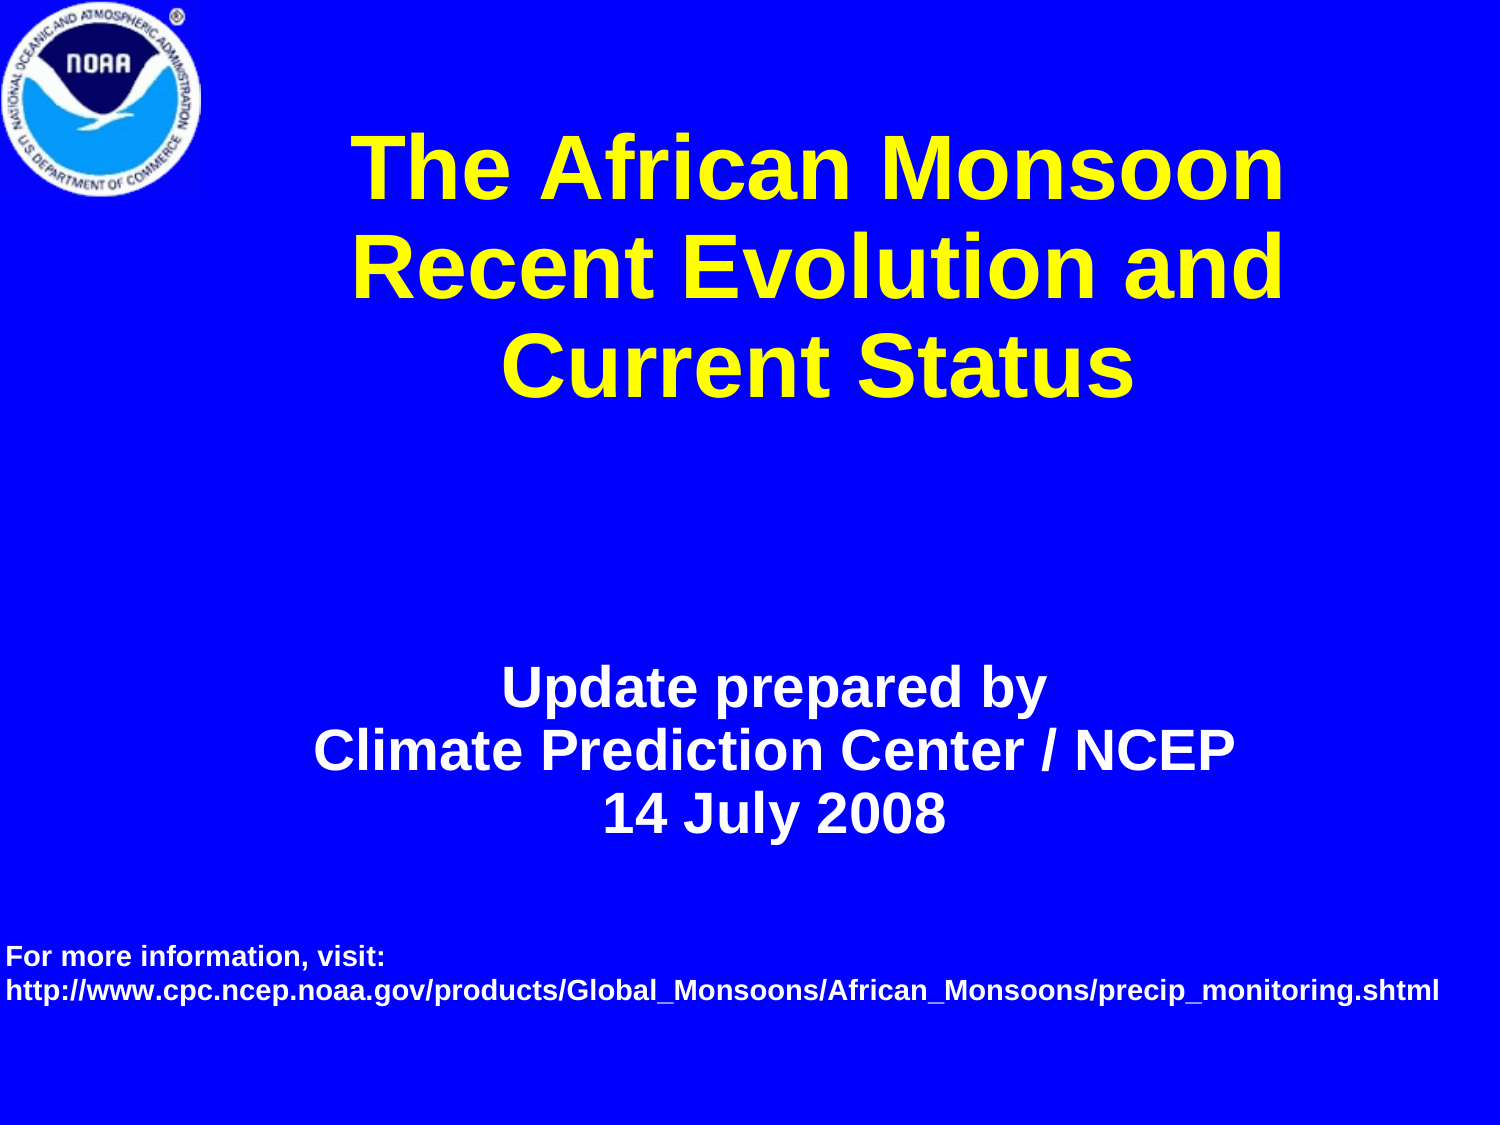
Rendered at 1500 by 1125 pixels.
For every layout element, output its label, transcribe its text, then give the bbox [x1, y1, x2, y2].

picture [0, 0, 200, 200]
text_box Update prepared by Climate Prediction Center / NCEP 14 July 2008 [275, 649, 1275, 855]
text_box For more information, visit: http://www.cpc.ncep.noaa.gov/products/Global_Monsoons/African_Monsoons/precip_monitoring.shtml [0, 929, 1457, 1015]
title The African Monsoon Recent Evolution and Current Status [187, 99, 1450, 438]
